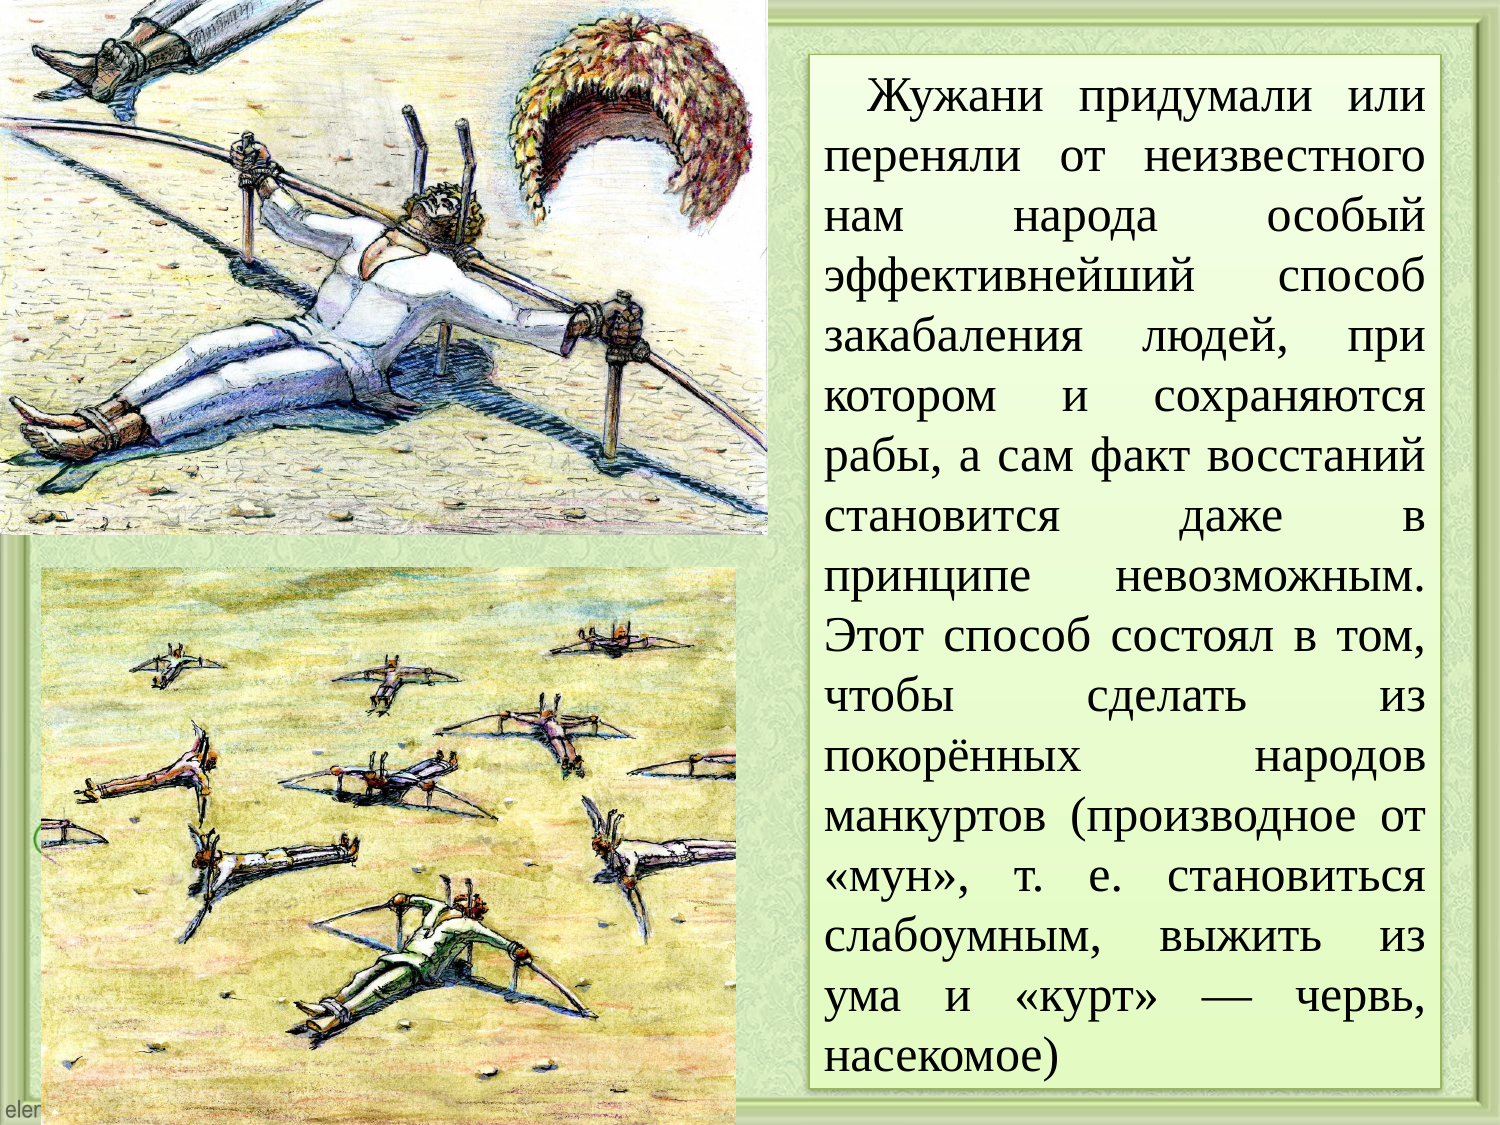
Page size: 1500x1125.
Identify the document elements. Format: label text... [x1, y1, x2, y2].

picture [0, 0, 1500, 1125]
text_box Жужани придумали или переняли от неизвестного нам народа особый эффективнейший способ закабаления людей, при котором и сохраняются рабы, а сам факт восстаний становится даже в принципе невозможным. Этот способ состоял в том, чтобы сделать из покорённых народов манкуртов (производное от «мун», т. е. становиться слабоумным, выжить из ума и «курт» — червь, насекомое) [808, 54, 1442, 1090]
